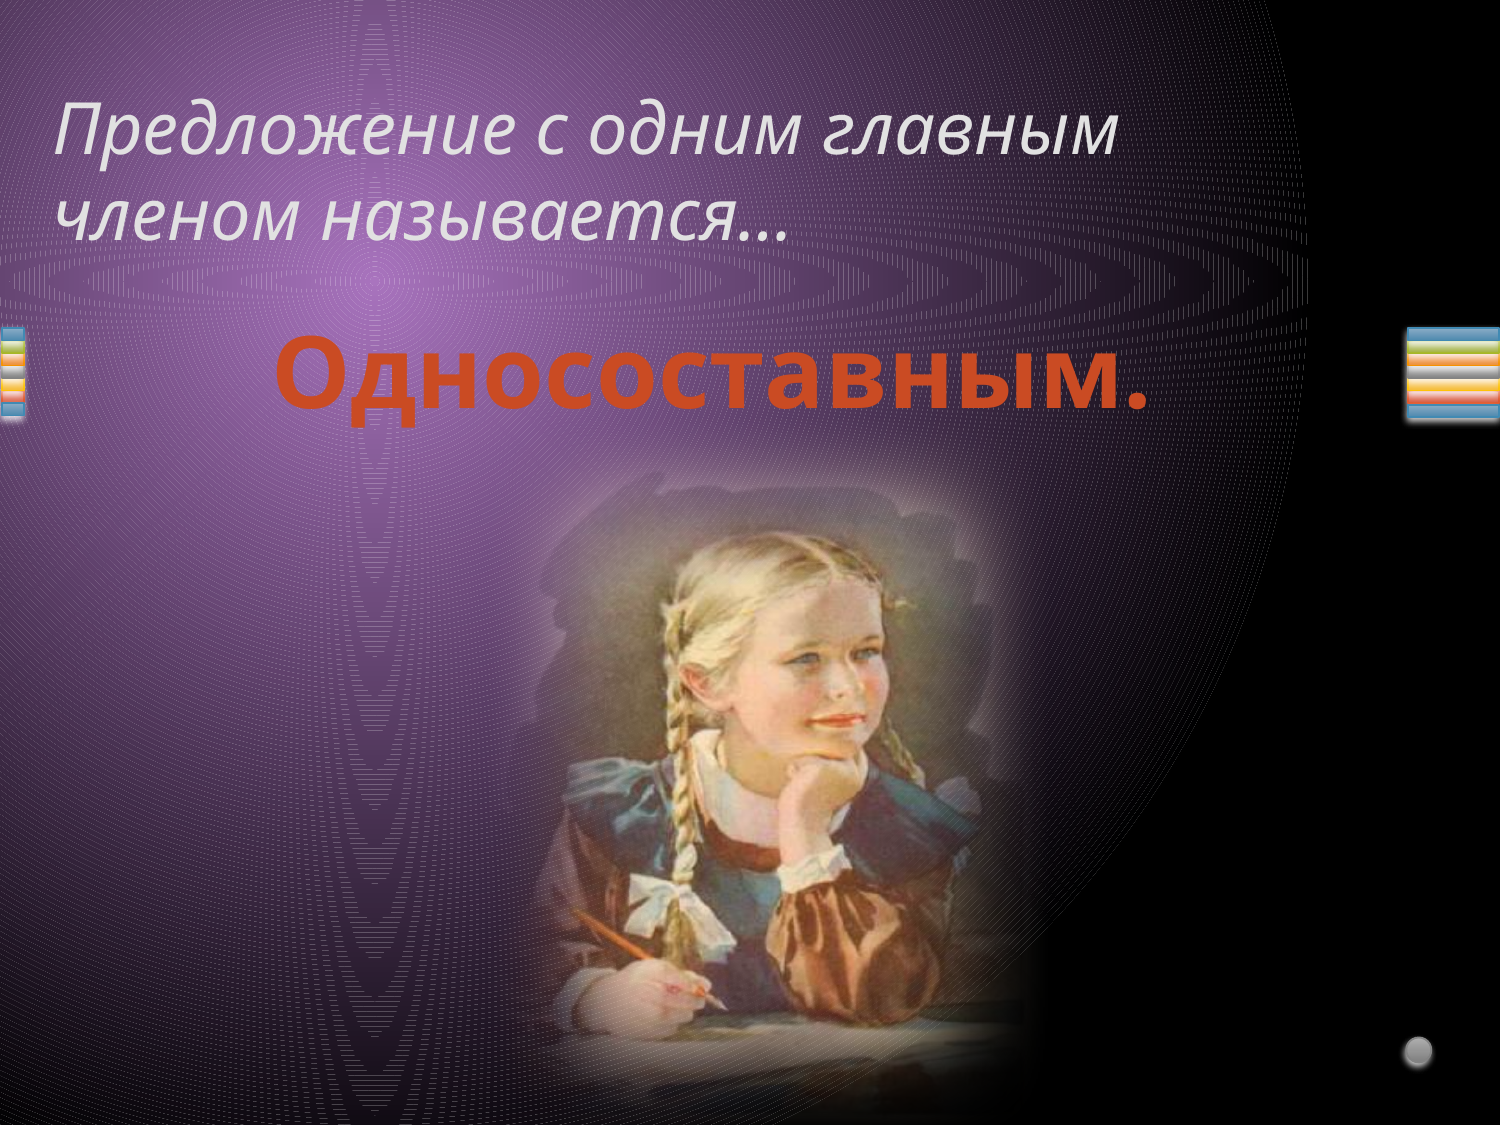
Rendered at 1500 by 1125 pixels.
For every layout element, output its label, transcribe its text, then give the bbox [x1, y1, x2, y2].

title Предложение с одним главным членом называется… [37, 75, 1388, 263]
list Односоставным. [37, 275, 1388, 463]
picture [477, 408, 1059, 1125]
